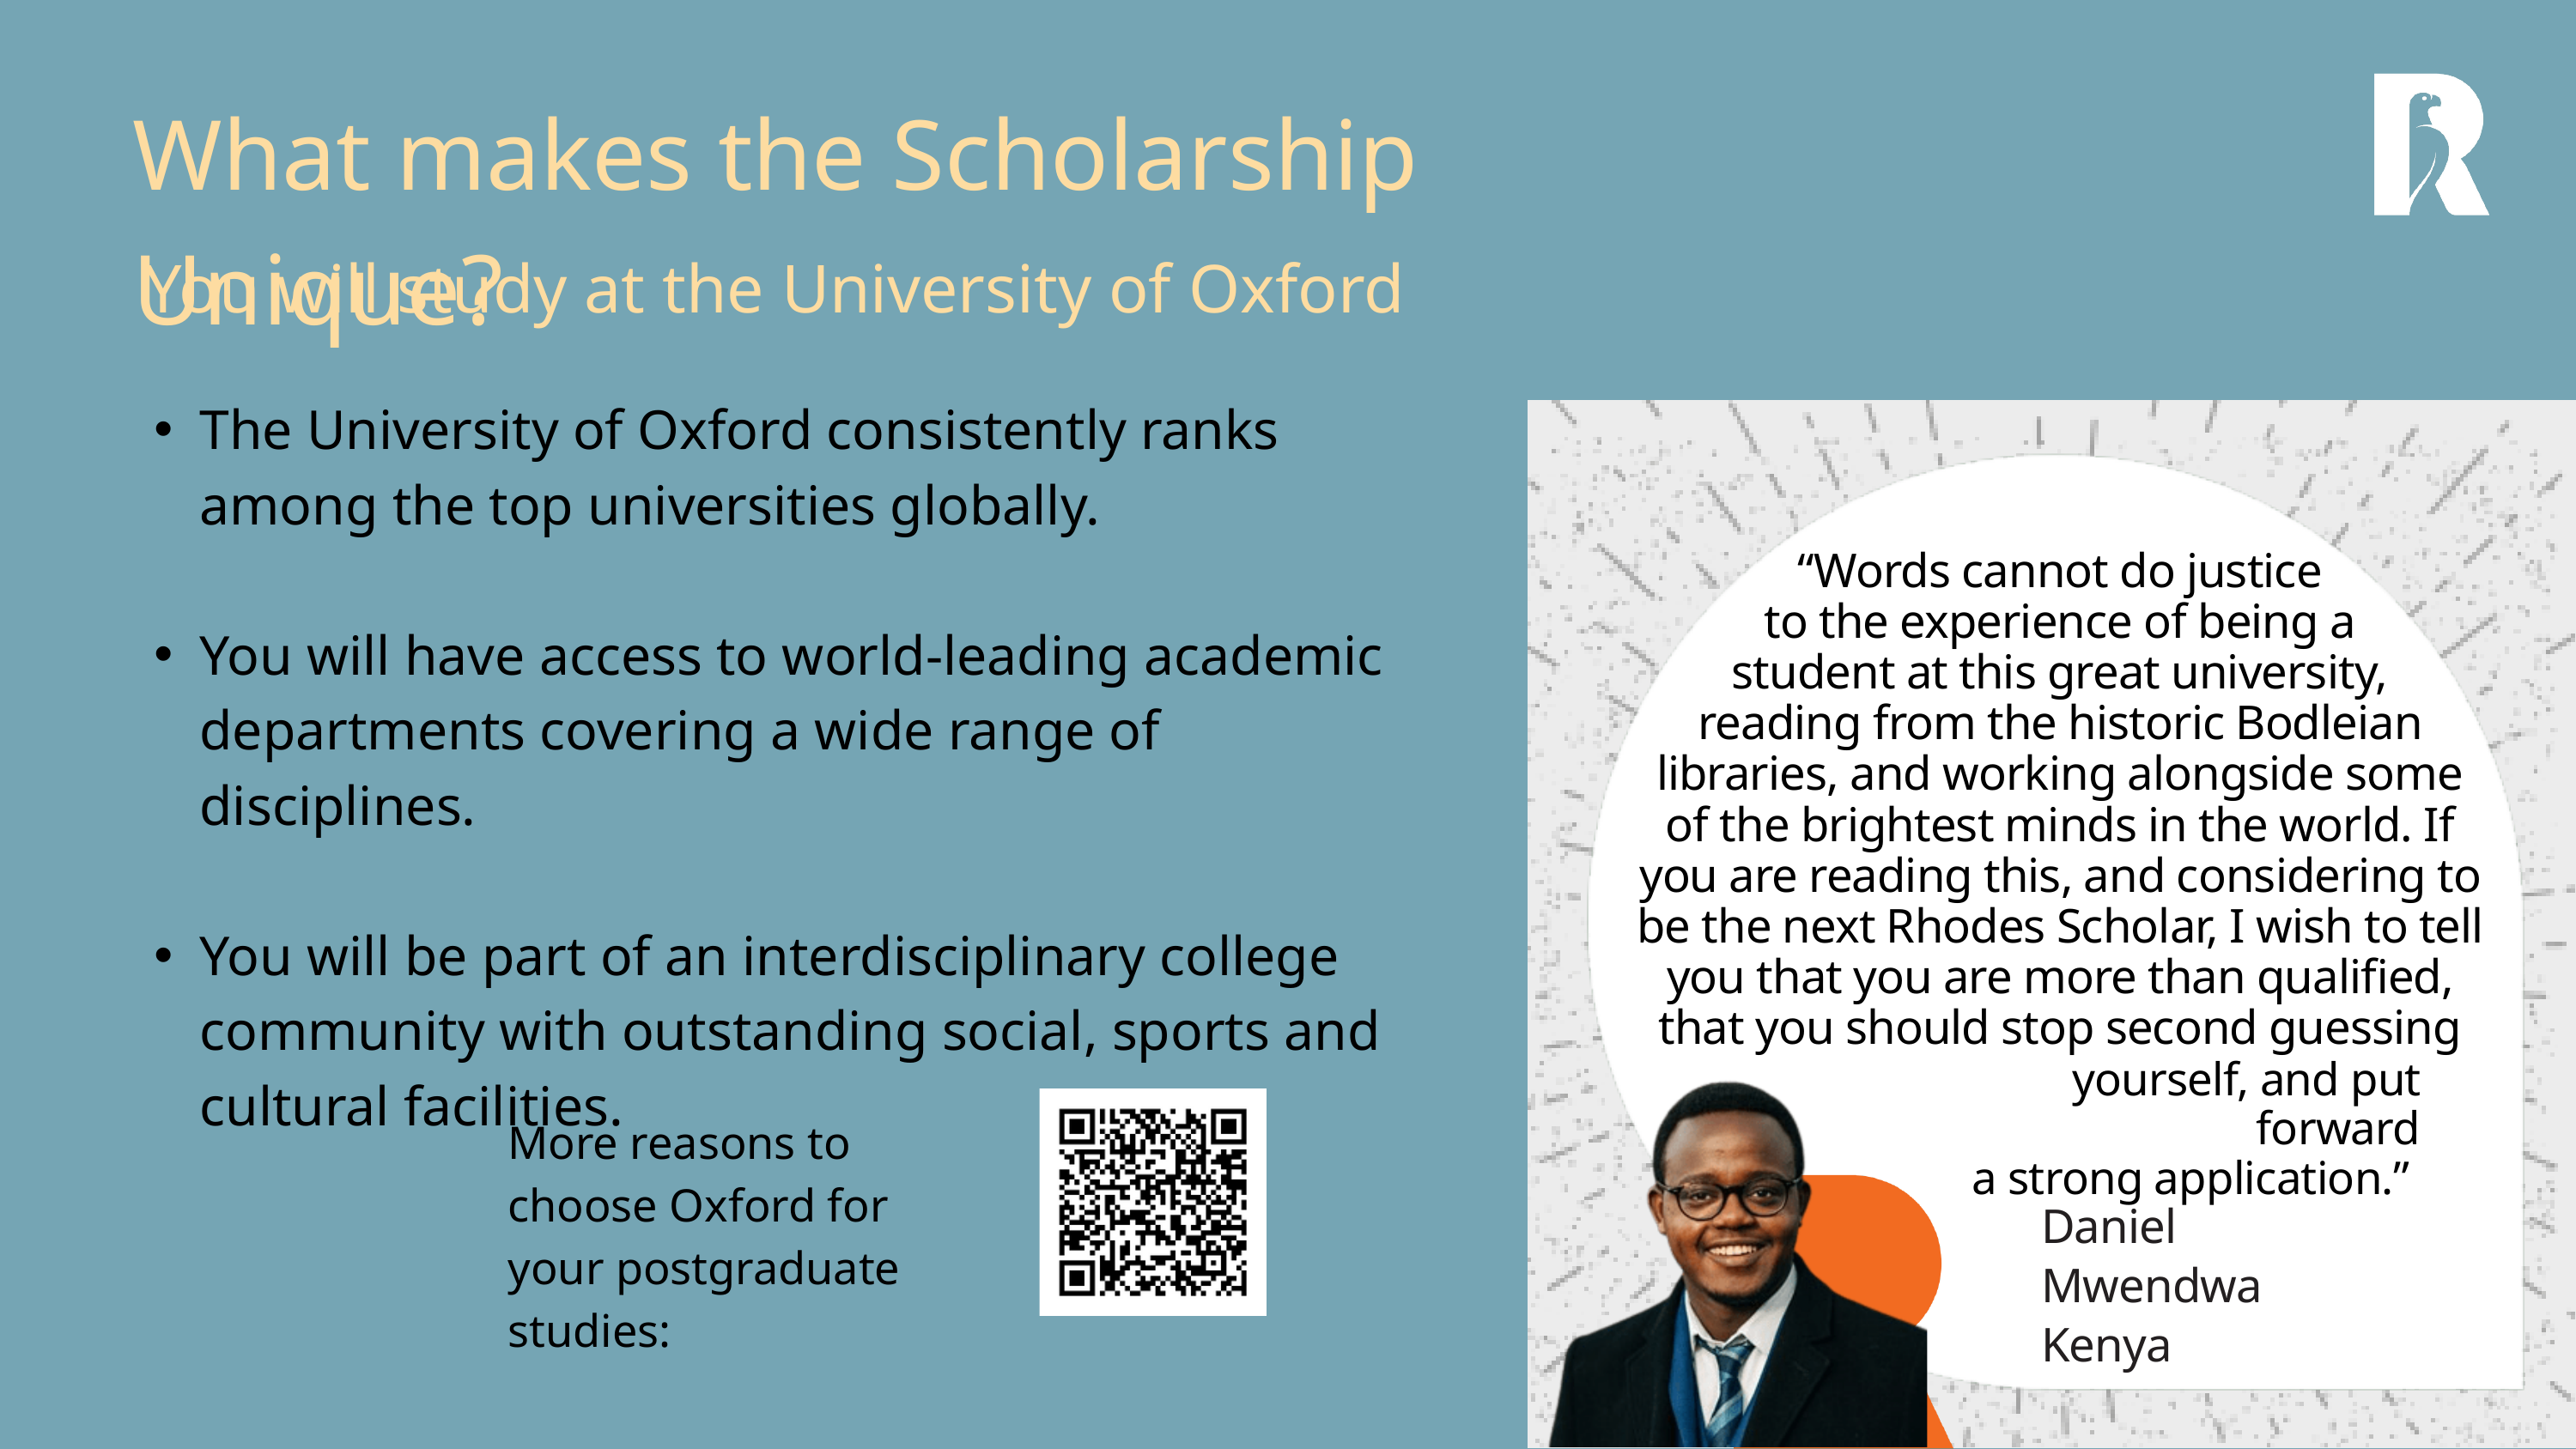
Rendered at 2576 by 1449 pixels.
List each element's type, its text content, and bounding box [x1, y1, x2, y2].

text_box What makes the Scholarship Unique? [132, 74, 1814, 345]
text_box The University of Oxford consistently ranks among the top universities globally. You will have access to world-leading academic departments covering a wide range of disciplines. You will be part of an interdisciplinary college community with outstanding social, sports and cultural facilities. [108, 385, 1439, 1137]
text_box You will study at the University of Oxford [144, 246, 1607, 326]
text_box More reasons to choose Oxford for your postgraduate studies: [507, 1105, 994, 1357]
text_box [1039, 1088, 1267, 1316]
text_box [1527, 399, 2576, 1449]
text_box [2371, 69, 2492, 220]
